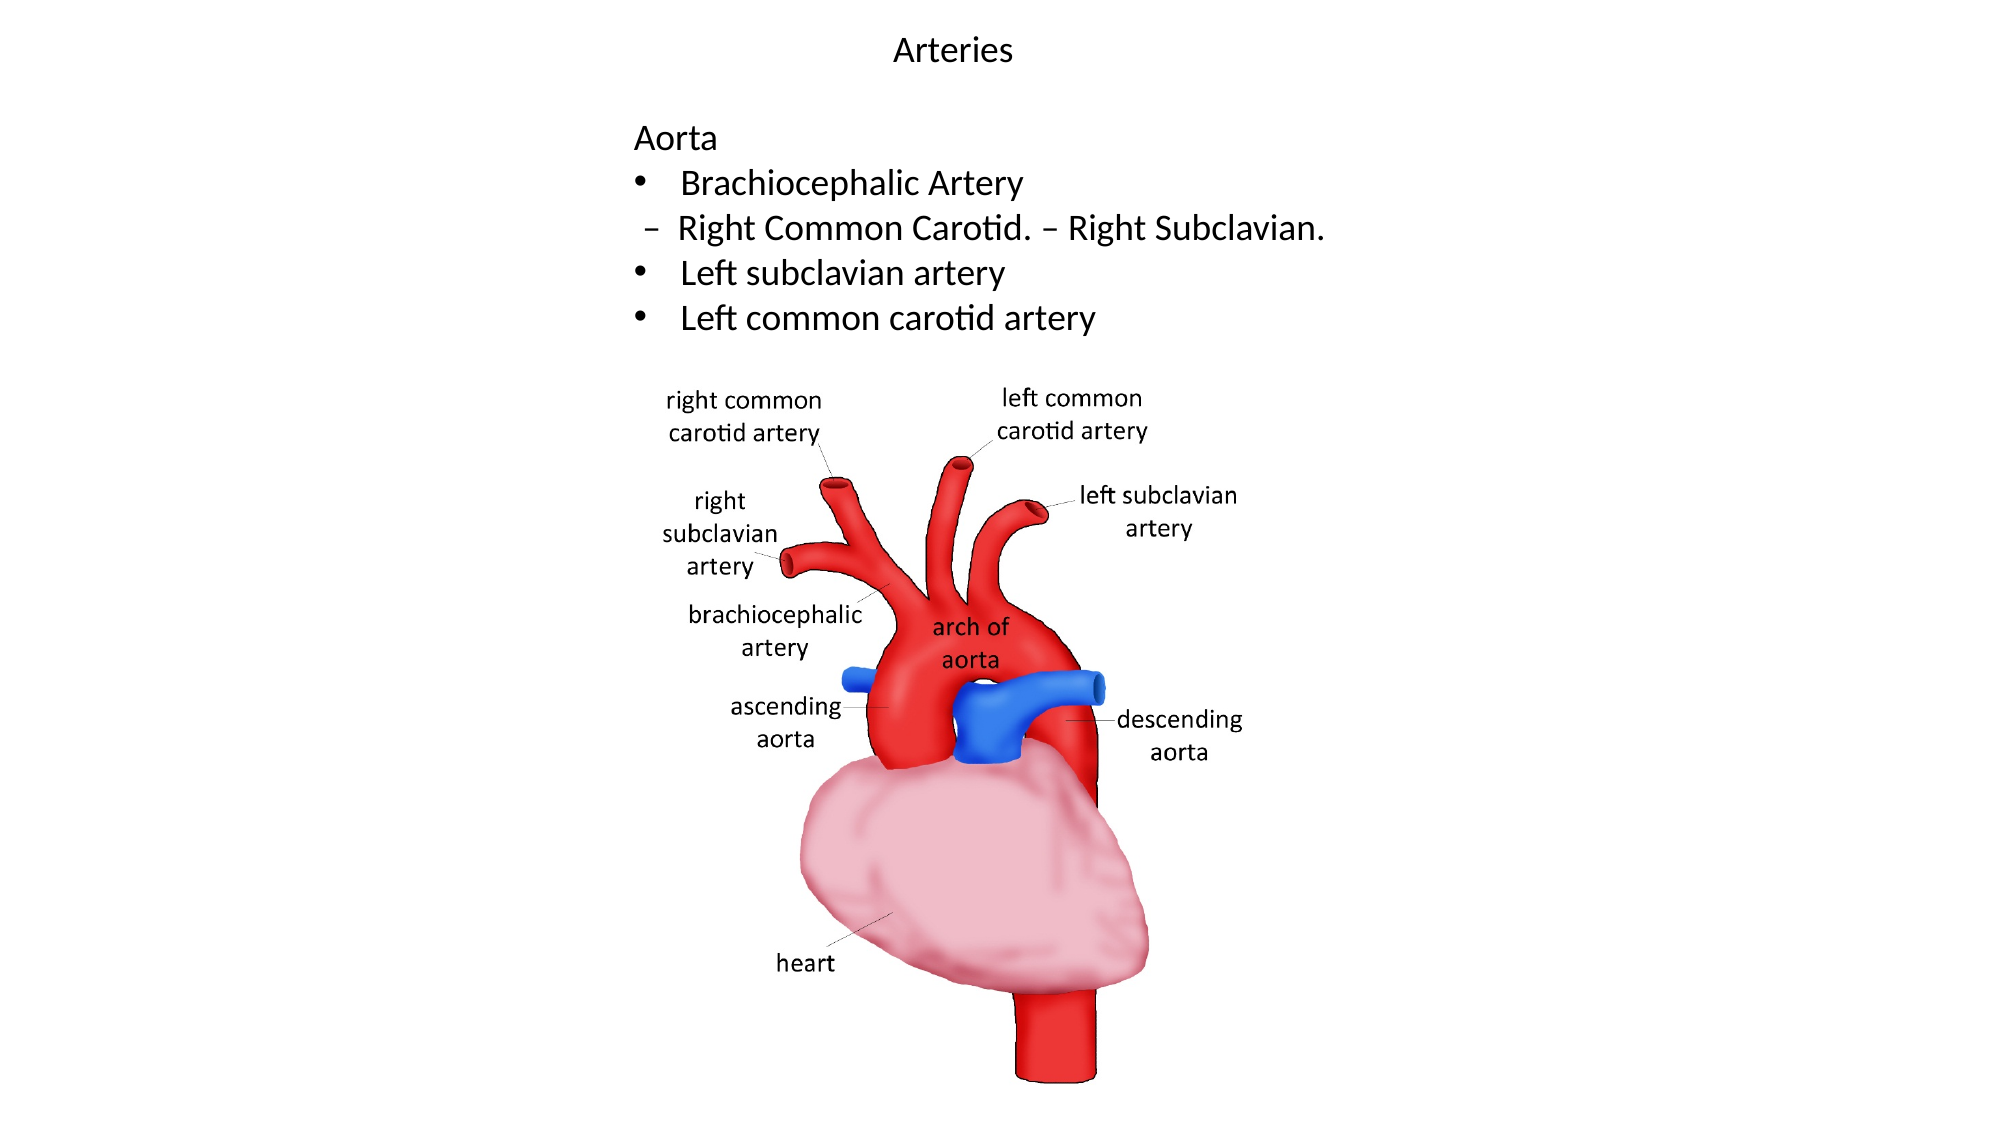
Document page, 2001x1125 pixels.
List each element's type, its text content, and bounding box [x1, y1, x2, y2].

text_box Arteries [878, 17, 1084, 78]
picture [648, 375, 1264, 1105]
text_box Aorta Brachiocephalic Artery – Right Common Carotid. – Right Subclavian. Left subclavian artery Left common carotid artery [619, 105, 1387, 346]
